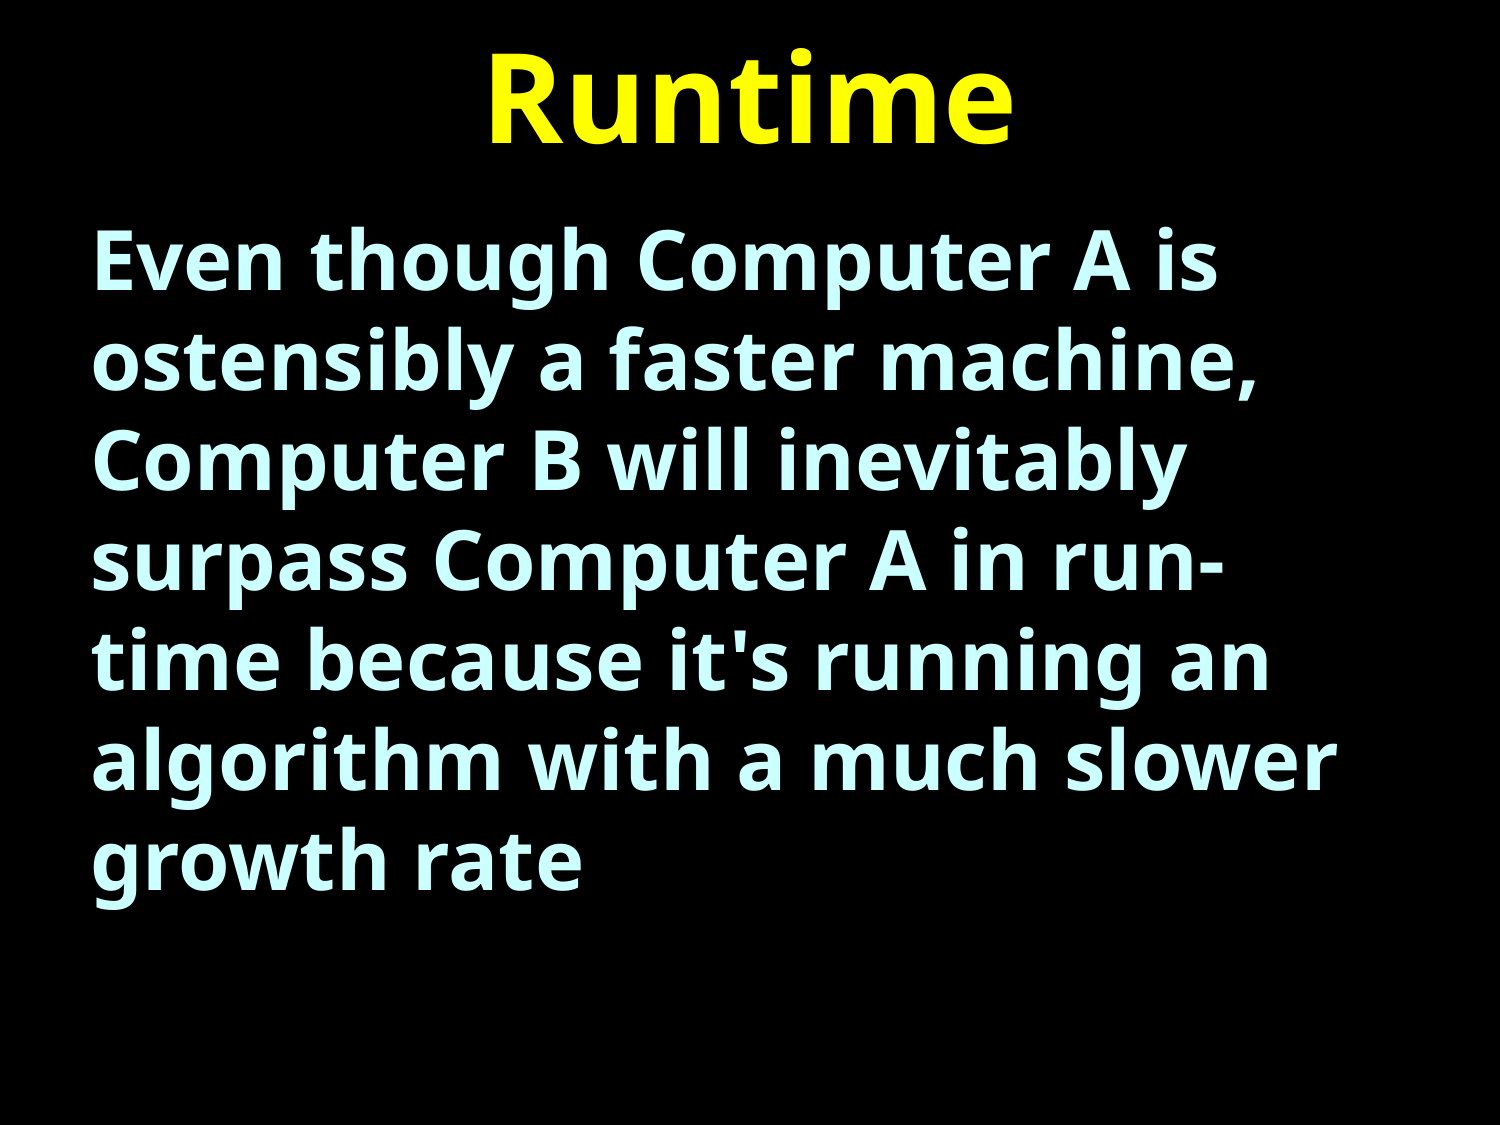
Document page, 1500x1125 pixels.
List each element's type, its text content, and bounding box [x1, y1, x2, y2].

list Even though Computer A is ostensibly a faster machine, Computer B will inevitably surpass Computer A in run-time because it's running an algorithm with a much slower growth rate [75, 200, 1425, 1125]
title Runtime [0, 0, 1500, 188]
